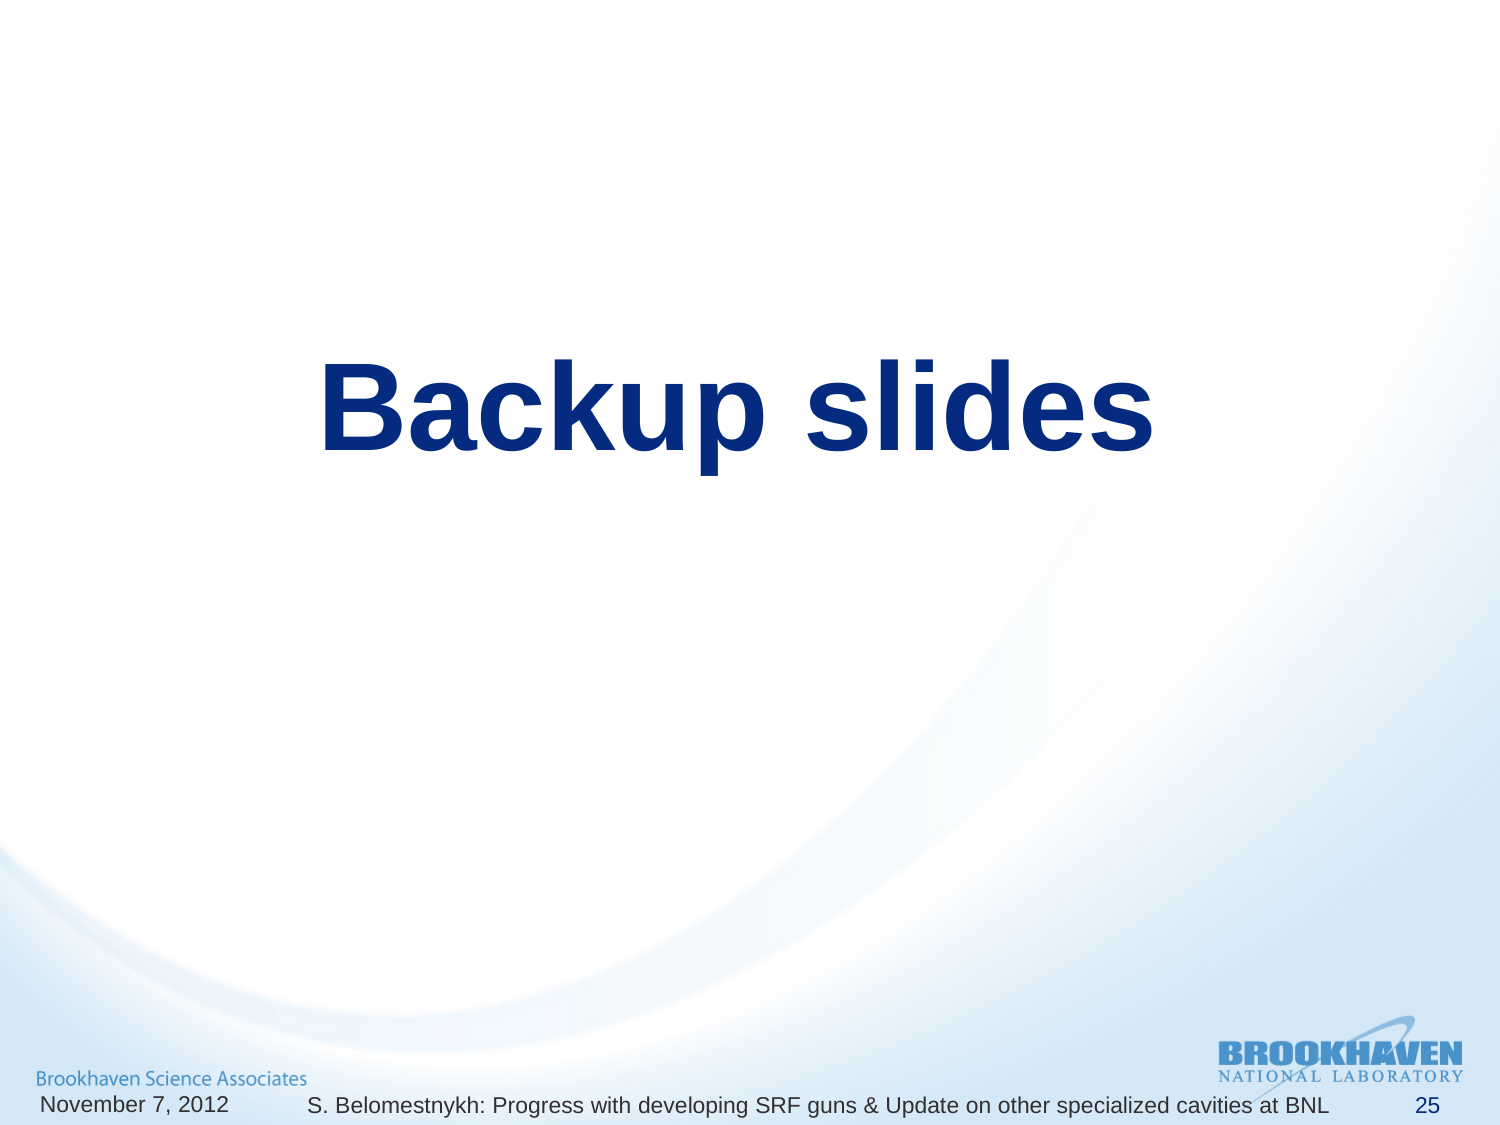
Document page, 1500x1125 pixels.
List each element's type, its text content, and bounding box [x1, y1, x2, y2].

title Backup slides [12, 337, 1463, 463]
slide_number 25 [1399, 1074, 1488, 1125]
picture [0, 0, 1500, 1125]
footer S. Belomestnykh: Progress with developing SRF guns & Update on other specialized cavities at BNL [249, 1074, 1388, 1125]
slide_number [24, 1074, 249, 1125]
